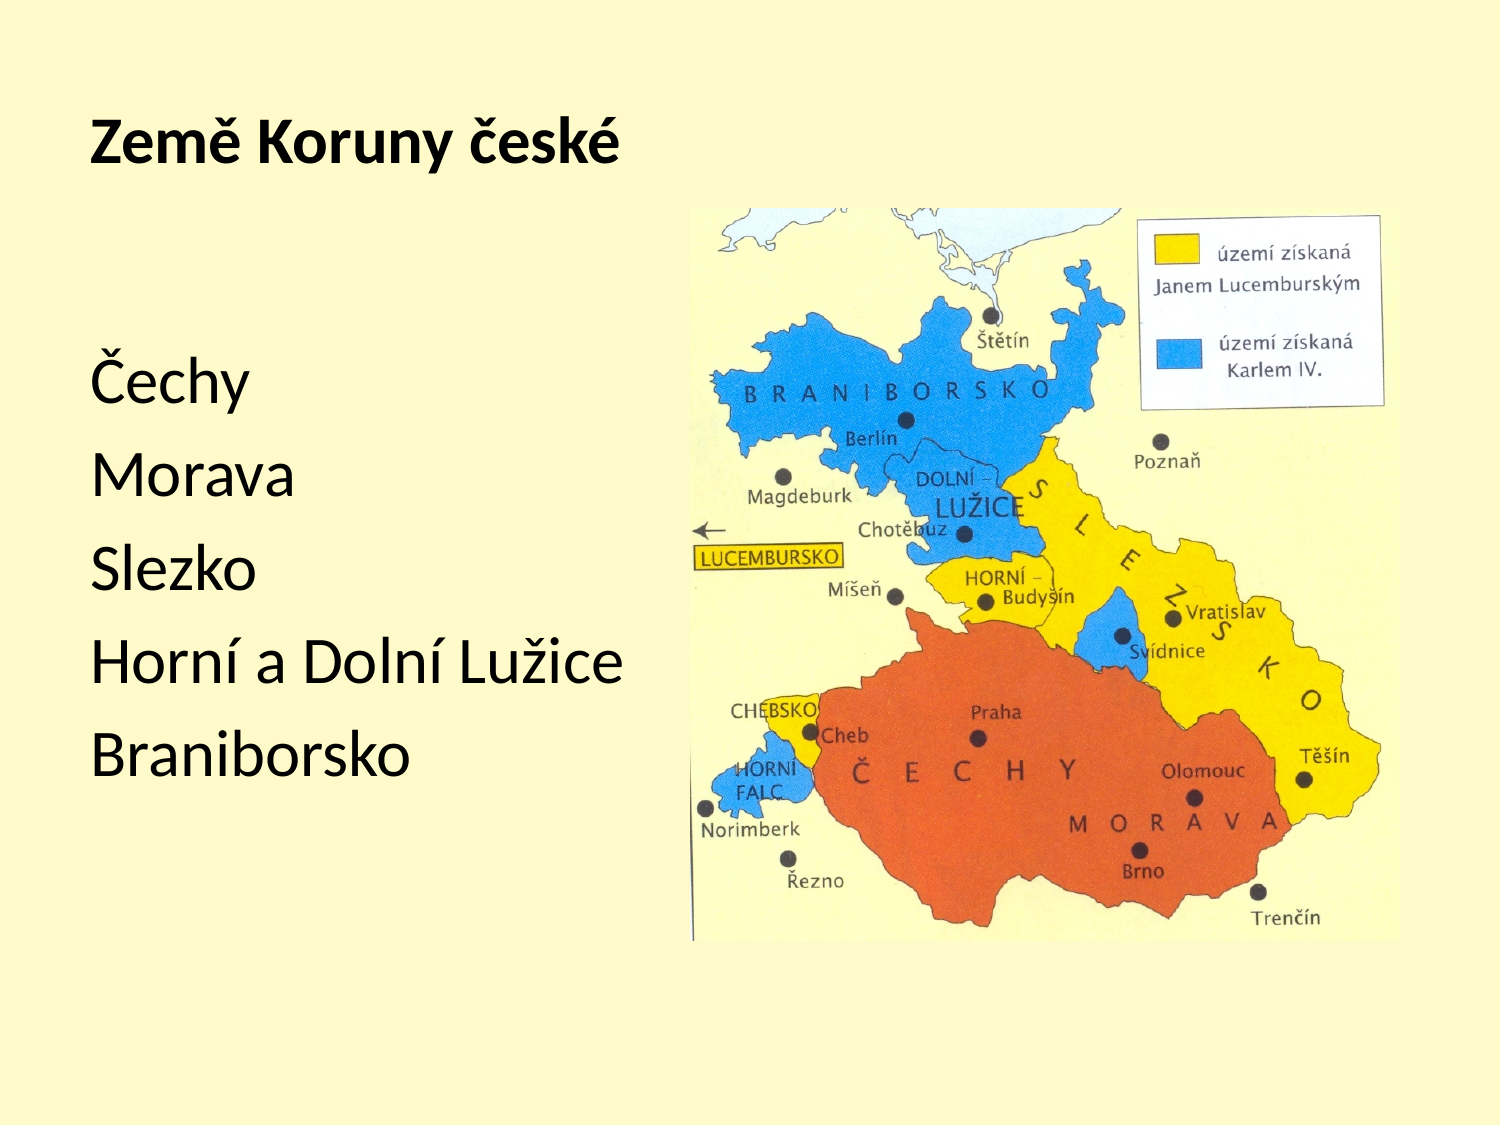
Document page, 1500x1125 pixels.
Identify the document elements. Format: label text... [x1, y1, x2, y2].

title Země Koruny české [75, 44, 975, 185]
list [690, 207, 1400, 941]
list Čechy Morava Slezko Horní a Dolní Lužice Braniborsko [75, 235, 644, 1005]
